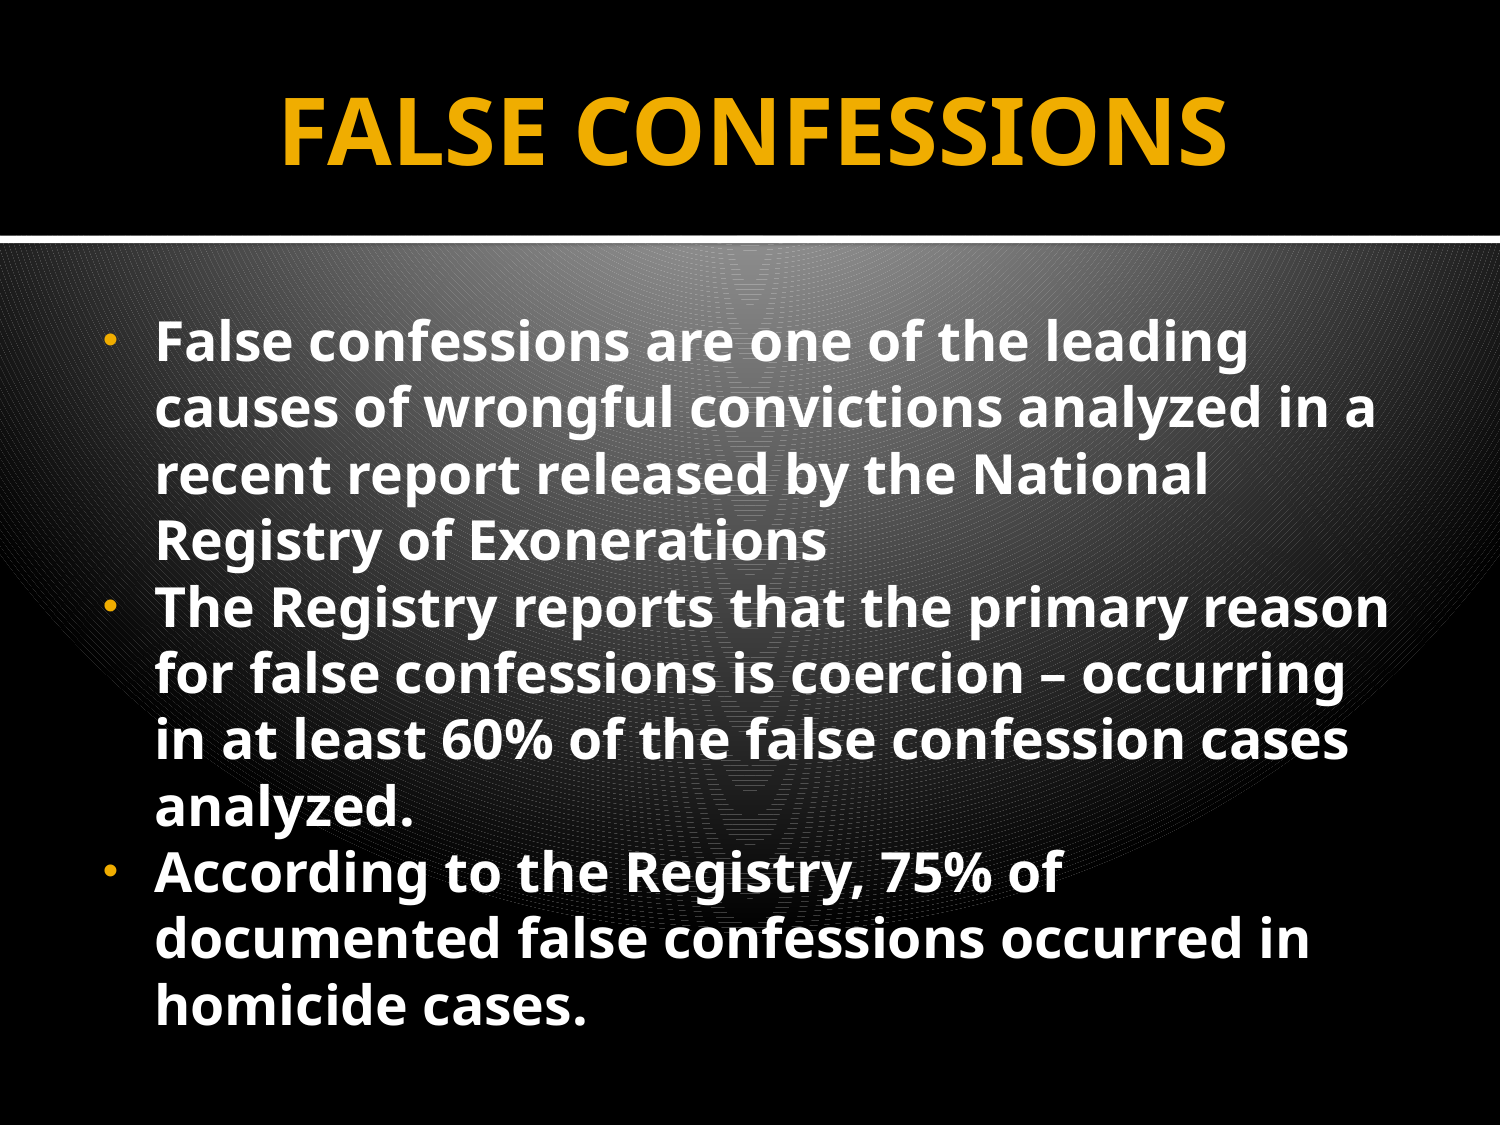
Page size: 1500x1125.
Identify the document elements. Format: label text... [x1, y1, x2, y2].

title FALSE CONFESSIONS [75, 25, 1425, 231]
list False confessions are one of the leading causes of wrongful convictions analyzed in a recent report released by the National Registry of Exonerations The Registry reports that the primary reason for false confessions is coercion – occurring in at least 60% of the false confession cases analyzed. According to the Registry, 75% of documented false confessions occurred in homicide cases. [75, 291, 1425, 1050]
